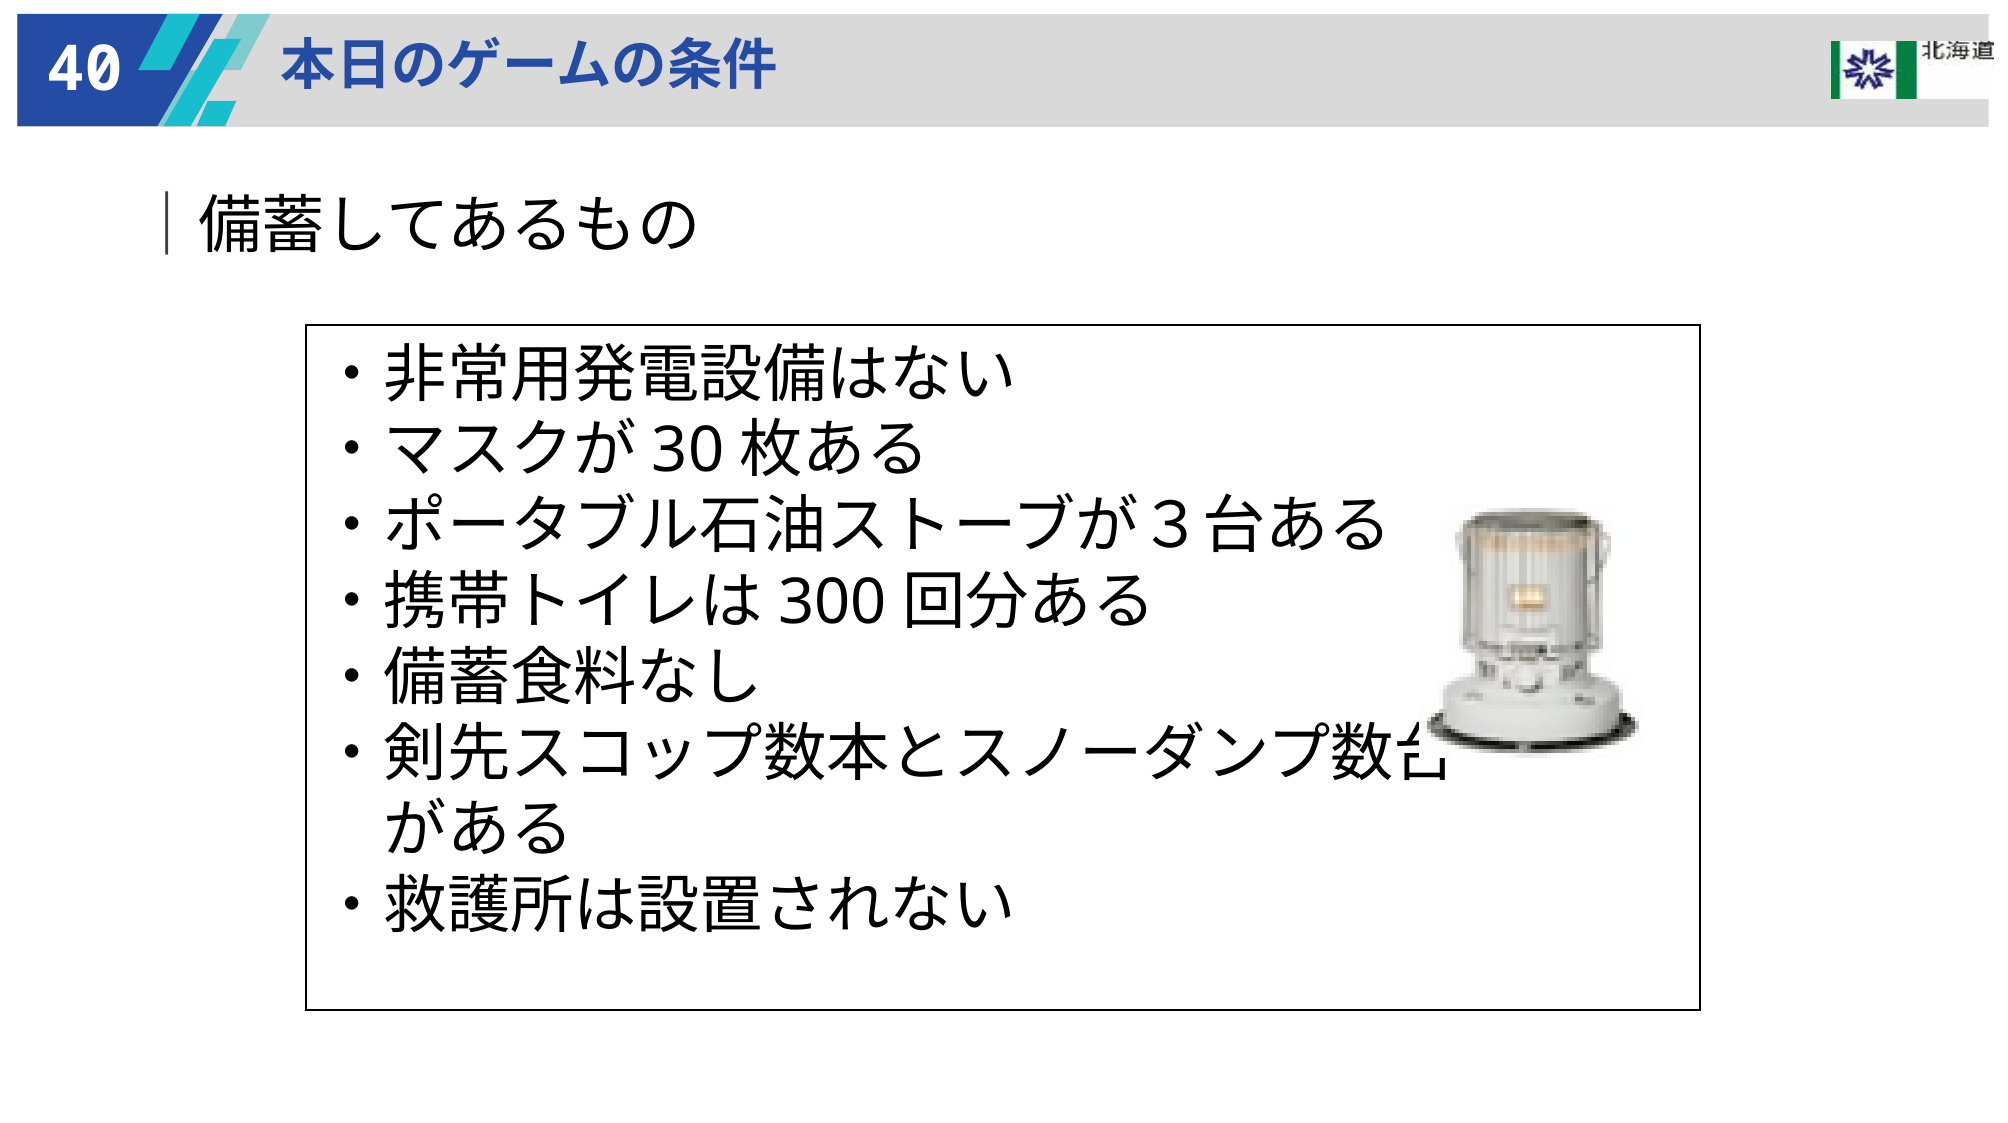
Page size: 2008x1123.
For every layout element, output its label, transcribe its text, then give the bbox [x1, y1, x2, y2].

list 本日のゲームの条件 [280, 36, 1331, 99]
picture [1831, 41, 1994, 99]
picture [1419, 504, 1644, 758]
text_box ・非常用発電設備はない ・マスクが30枚ある ・ポータブル石油ストーブが３台ある ・携帯トイレは300回分ある ・備蓄食料なし ・剣先スコップ数本とスノーダンプ数台 がある ・救護所は設置されない [305, 325, 1700, 1010]
text_box ｜備蓄してあるもの [129, 178, 706, 266]
list 40 [35, 30, 134, 110]
